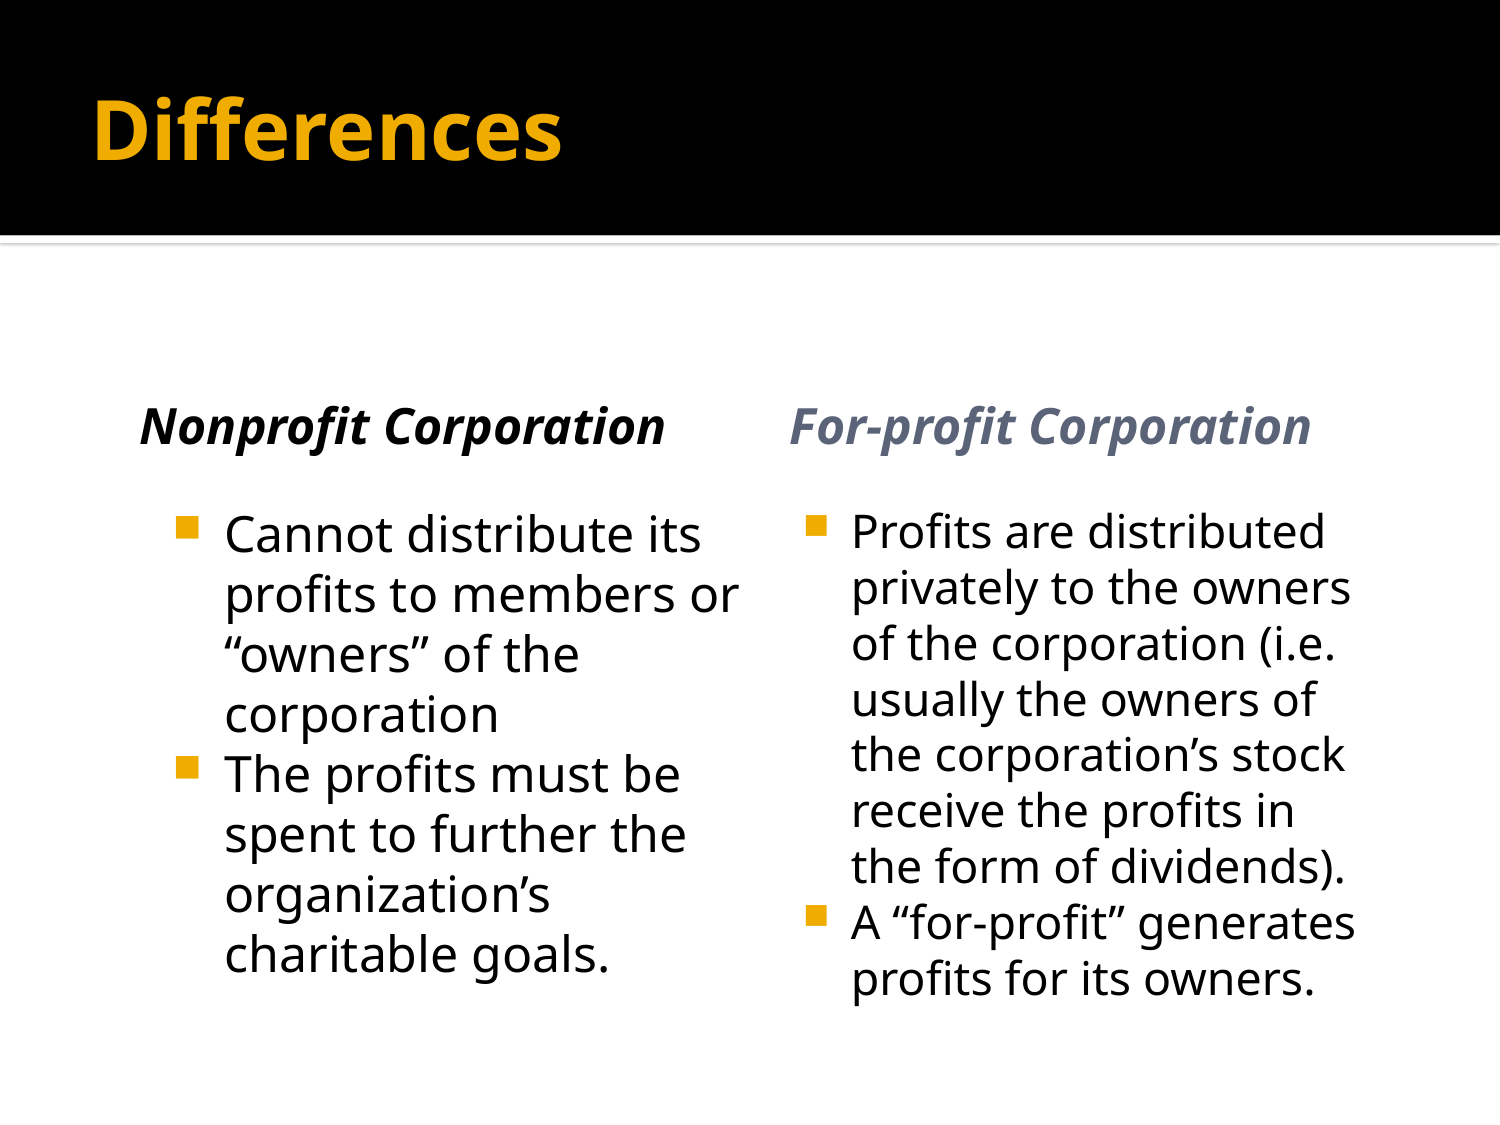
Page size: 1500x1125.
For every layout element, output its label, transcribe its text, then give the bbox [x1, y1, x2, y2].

list Cannot distribute its profits to members or “owners” of the corporation The profits must be spent to further the organization’s charitable goals. [137, 487, 756, 1099]
text_box For-profit Corporation [774, 387, 1400, 463]
title Differences [75, 24, 1425, 231]
text_box Nonprofit Corporation [124, 387, 738, 463]
list Profits are distributed privately to the owners of the corporation (i.e. usually the owners of the corporation’s stock receive the profits in the form of dividends). A “for-profit” generates profits for its owners. [774, 487, 1394, 1099]
